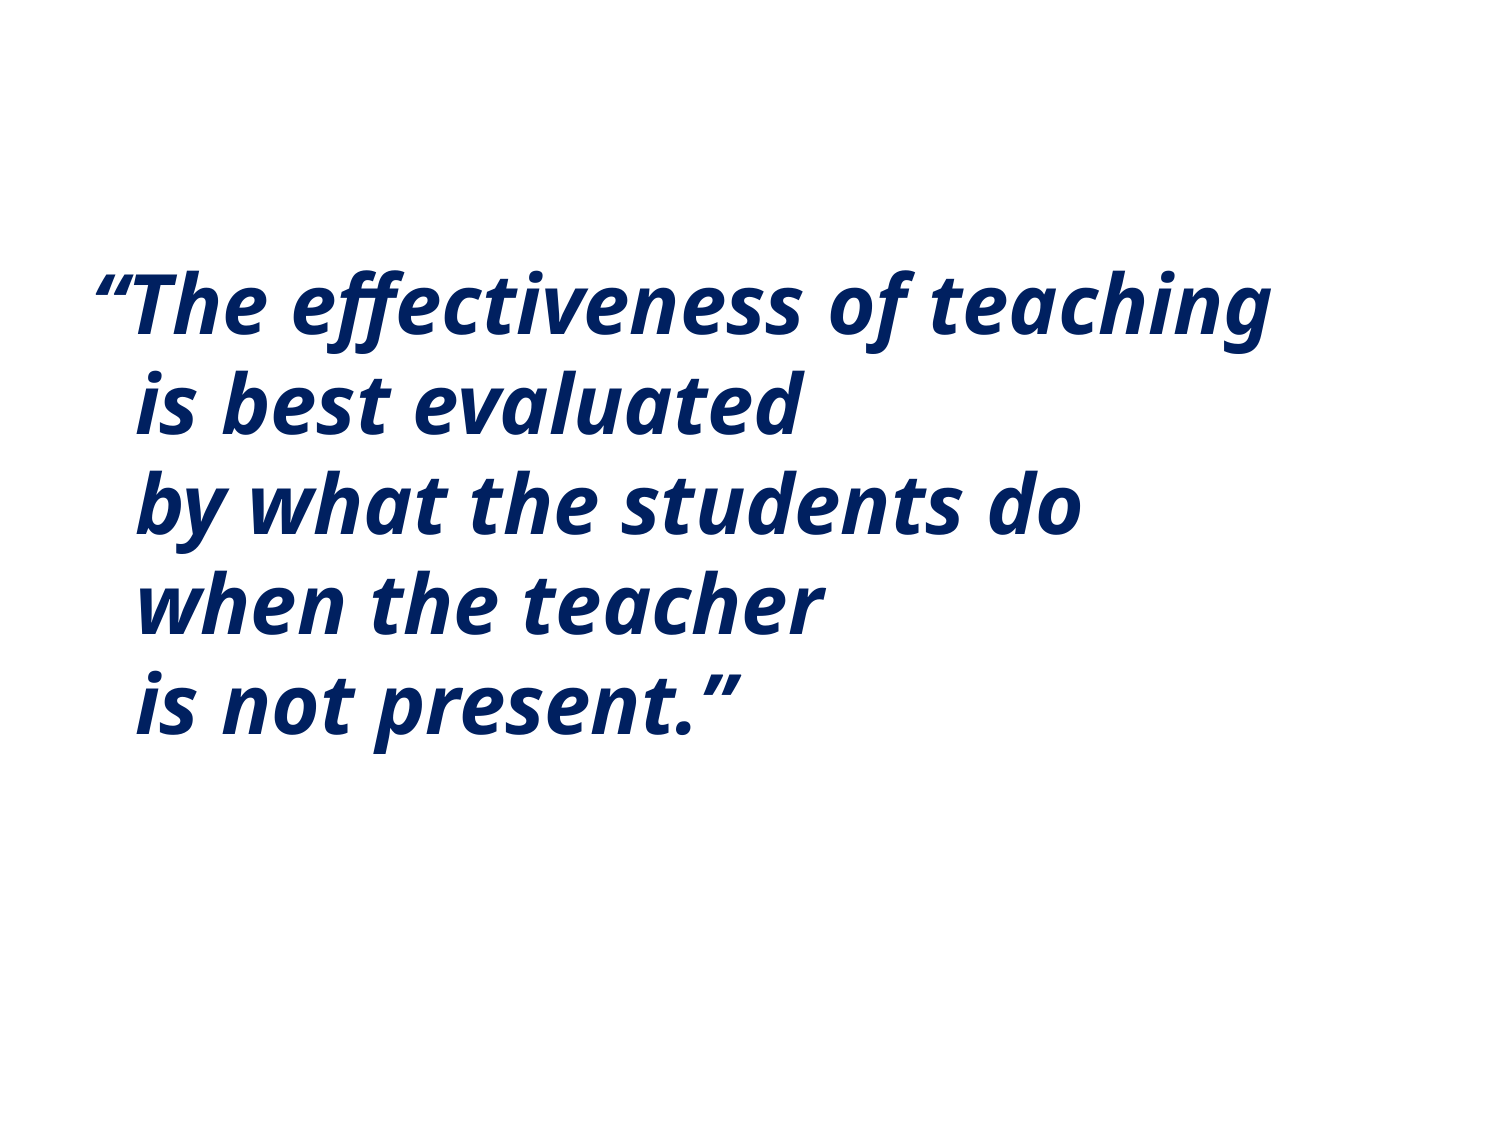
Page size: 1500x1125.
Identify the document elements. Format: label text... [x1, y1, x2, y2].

title “The effectiveness of teaching is best evaluated by what the students do when the teacher is not present.” [76, 136, 1436, 906]
